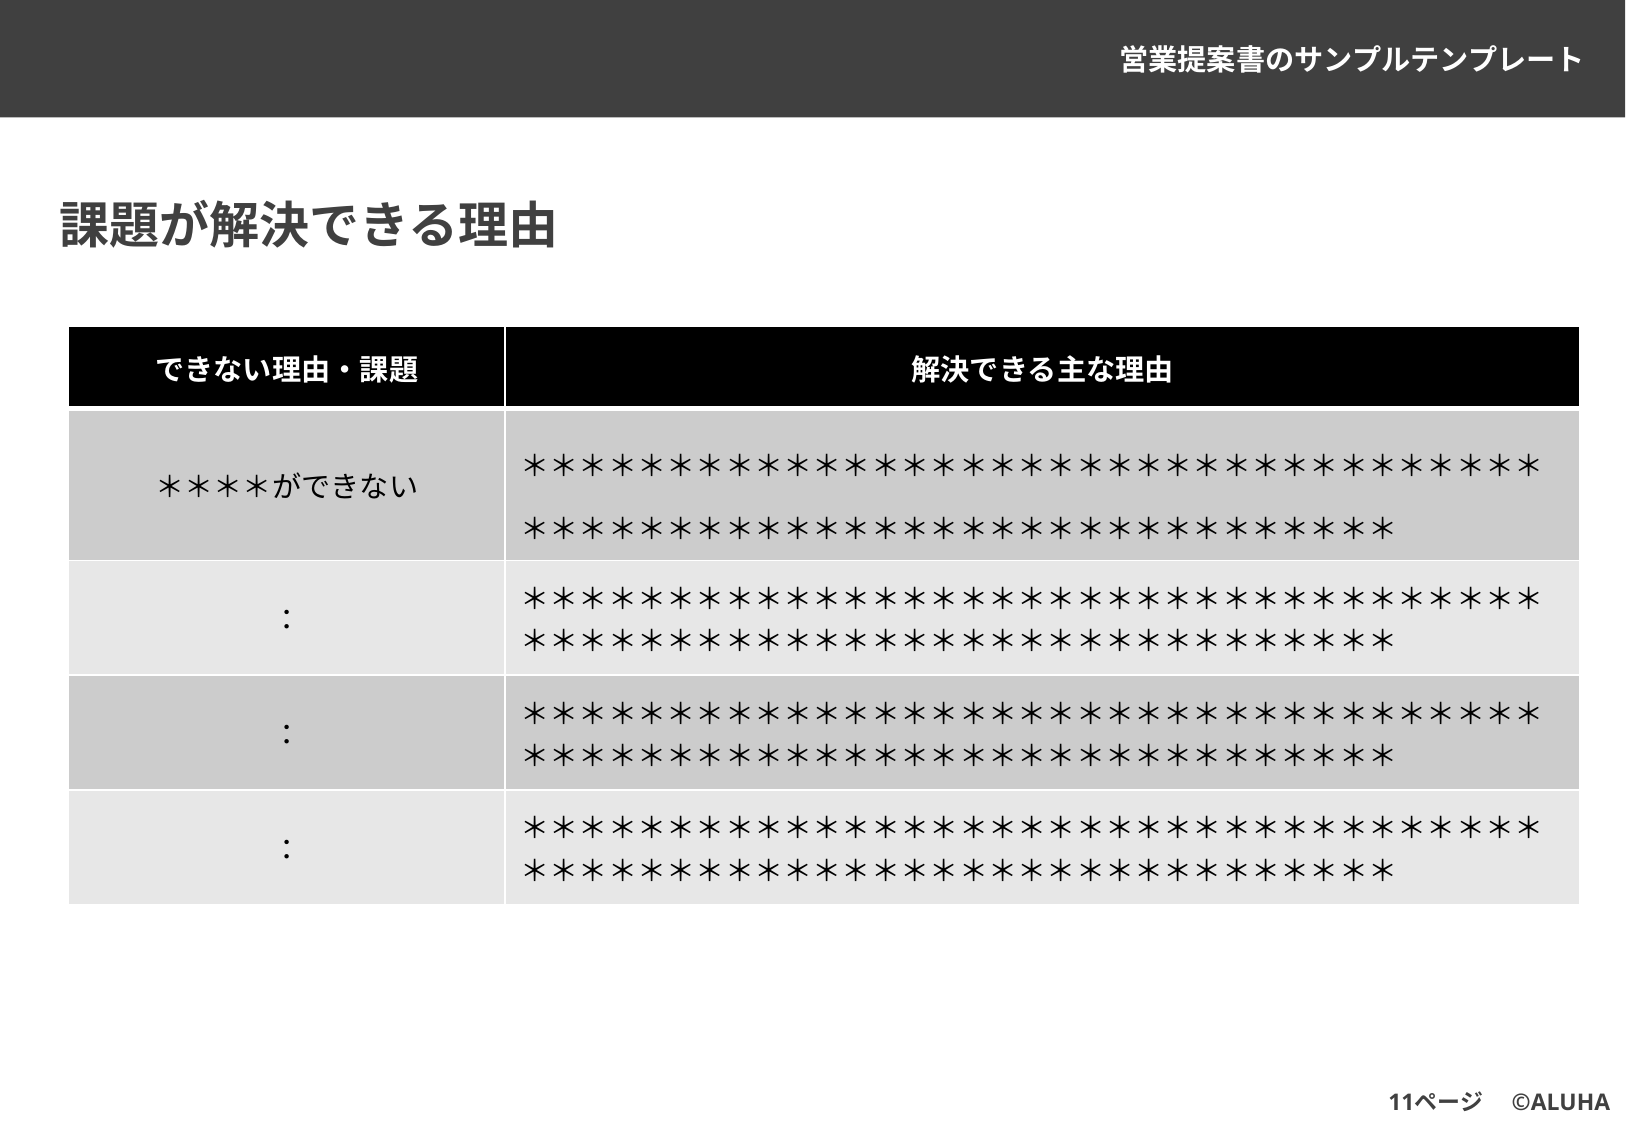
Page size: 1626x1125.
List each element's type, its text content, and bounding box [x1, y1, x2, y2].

title 課題が解決できる理由 [44, 148, 1569, 299]
table_header 解決できる主な理由 [506, 327, 1579, 406]
table_cell ： [69, 561, 504, 674]
table_header できない理由・課題 [69, 327, 504, 406]
table_cell ＊＊＊＊＊＊＊＊＊＊＊＊＊＊＊＊＊＊＊＊＊＊＊＊＊＊＊＊＊＊＊＊＊＊＊＊＊＊＊＊＊＊＊＊＊＊＊＊＊＊＊＊＊＊＊＊＊＊＊＊＊＊＊＊＊ [506, 561, 1579, 674]
table_cell ： [69, 676, 504, 789]
table_cell ＊＊＊＊ができない [69, 411, 504, 560]
table_cell ： [69, 791, 504, 904]
table_cell ＊＊＊＊＊＊＊＊＊＊＊＊＊＊＊＊＊＊＊＊＊＊＊＊＊＊＊＊＊＊＊＊＊＊＊＊＊＊＊＊＊＊＊＊＊＊＊＊＊＊＊＊＊＊＊＊＊＊＊＊＊＊＊＊＊ [506, 411, 1579, 560]
table_cell ＊＊＊＊＊＊＊＊＊＊＊＊＊＊＊＊＊＊＊＊＊＊＊＊＊＊＊＊＊＊＊＊＊＊＊＊＊＊＊＊＊＊＊＊＊＊＊＊＊＊＊＊＊＊＊＊＊＊＊＊＊＊＊＊＊ [506, 676, 1579, 789]
table_cell ＊＊＊＊＊＊＊＊＊＊＊＊＊＊＊＊＊＊＊＊＊＊＊＊＊＊＊＊＊＊＊＊＊＊＊＊＊＊＊＊＊＊＊＊＊＊＊＊＊＊＊＊＊＊＊＊＊＊＊＊＊＊＊＊＊ [506, 791, 1579, 904]
